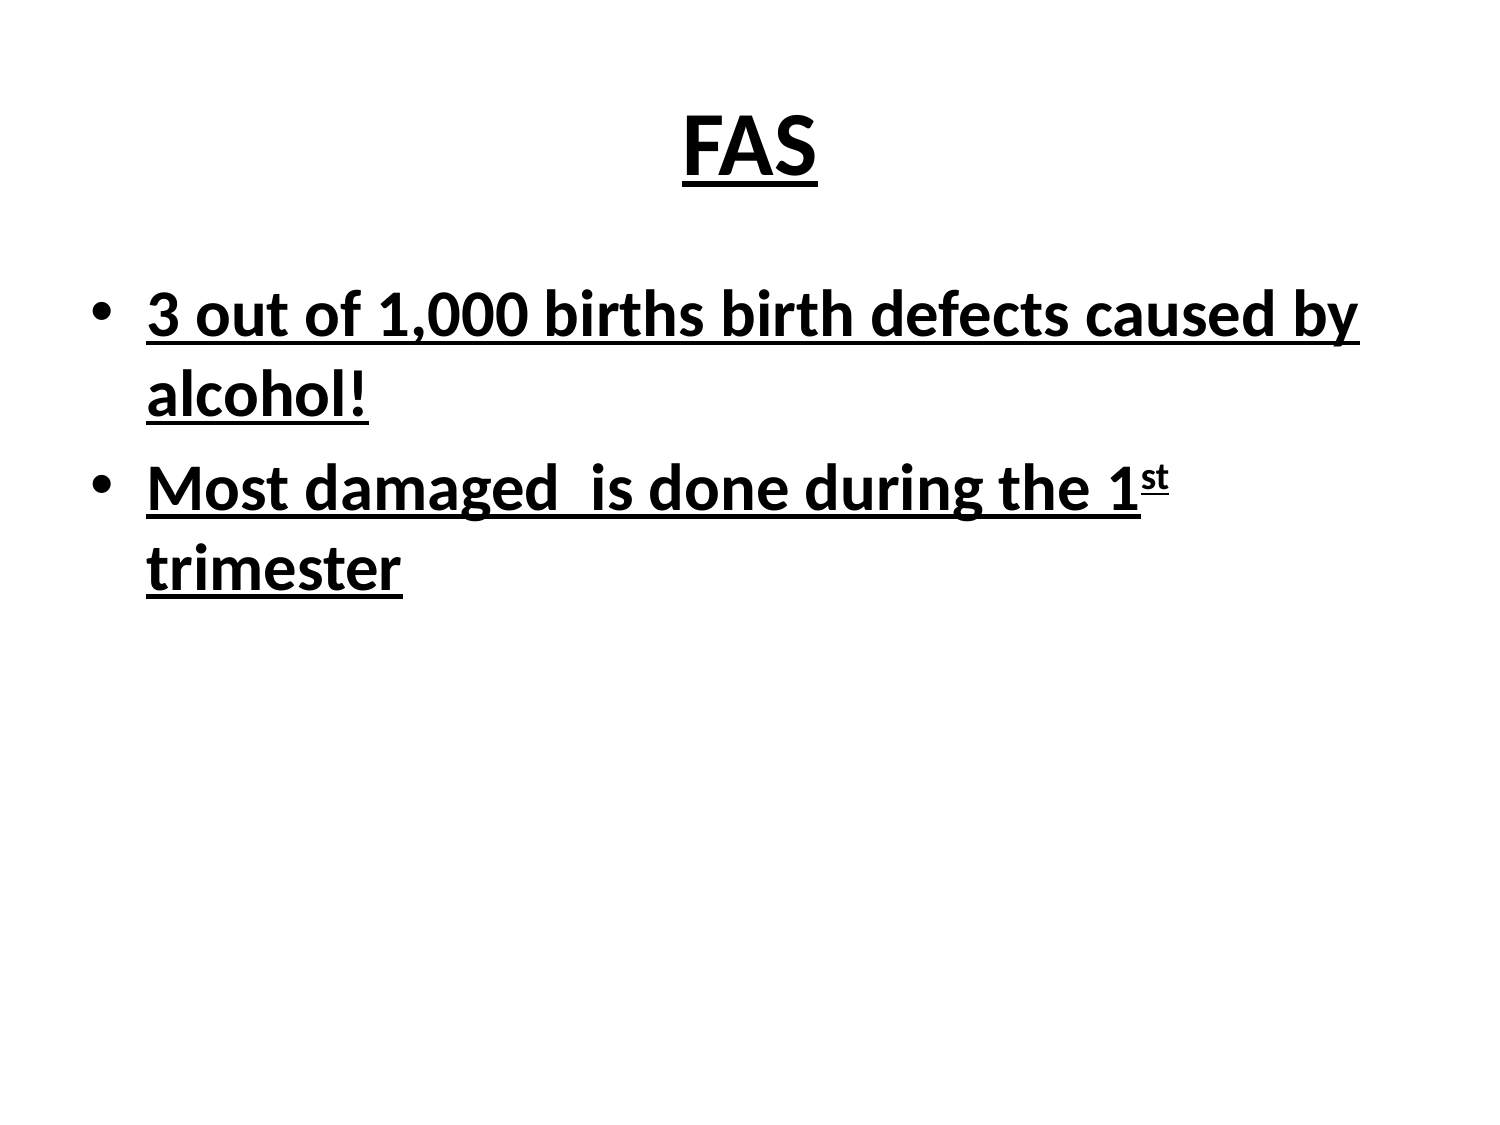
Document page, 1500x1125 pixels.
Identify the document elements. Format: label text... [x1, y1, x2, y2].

list 3 out of 1,000 births birth defects caused by alcohol! Most damaged is done during the 1st trimester [75, 262, 1425, 1005]
title FAS [75, 45, 1425, 233]
